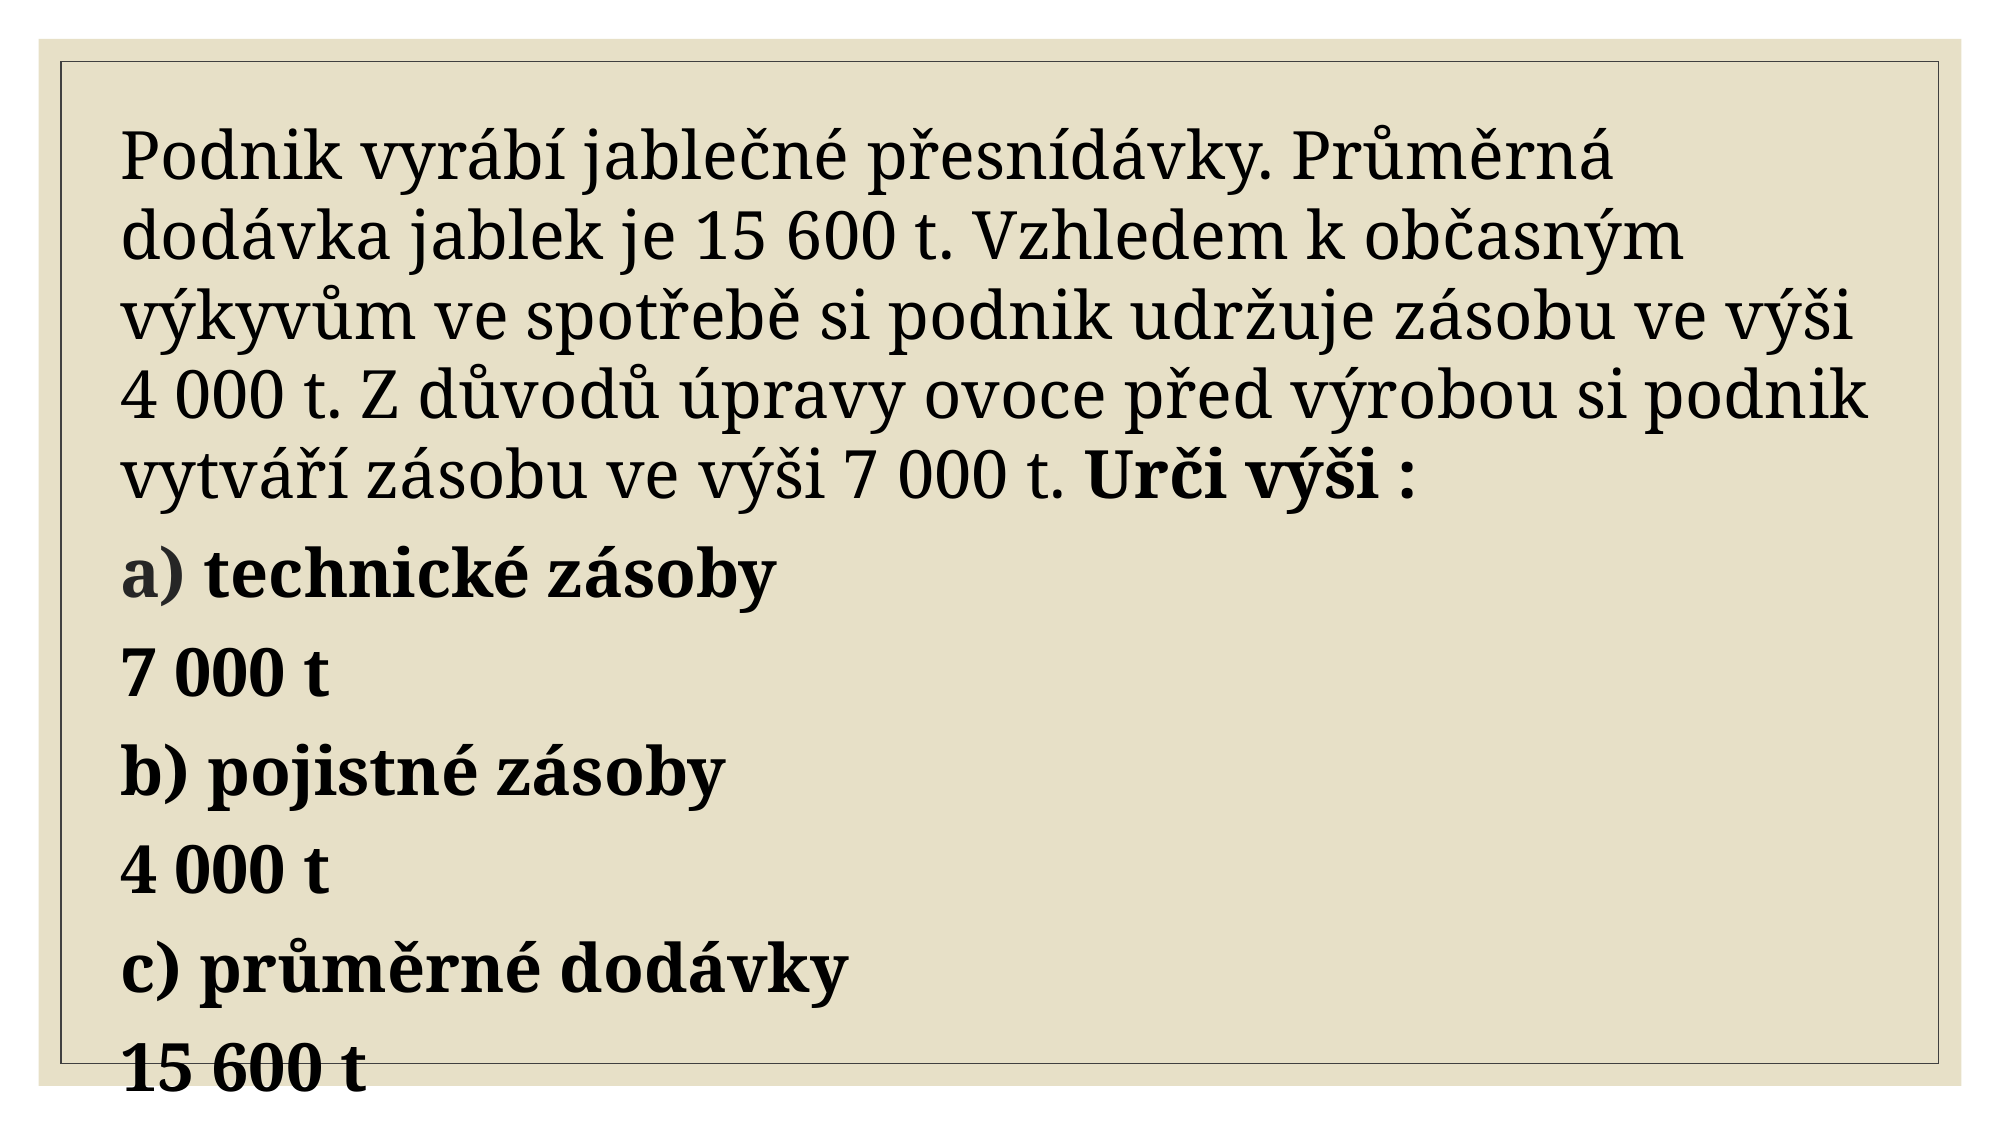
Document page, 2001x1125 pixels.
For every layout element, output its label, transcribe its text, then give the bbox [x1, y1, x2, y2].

list Podnik vyrábí jablečné přesnídávky. Průměrná dodávka jablek je 15 600 t. Vzhledem k občasným výkyvům ve spotřebě si podnik udržuje zásobu ve výši 4 000 t. Z důvodů úpravy ovoce před výrobou si podnik vytváří zásobu ve výši 7 000 t. Urči výši : technické zásoby 7 000 t b) pojistné zásoby 4 000 t c) průměrné dodávky 15 600 t [105, 104, 1920, 990]
